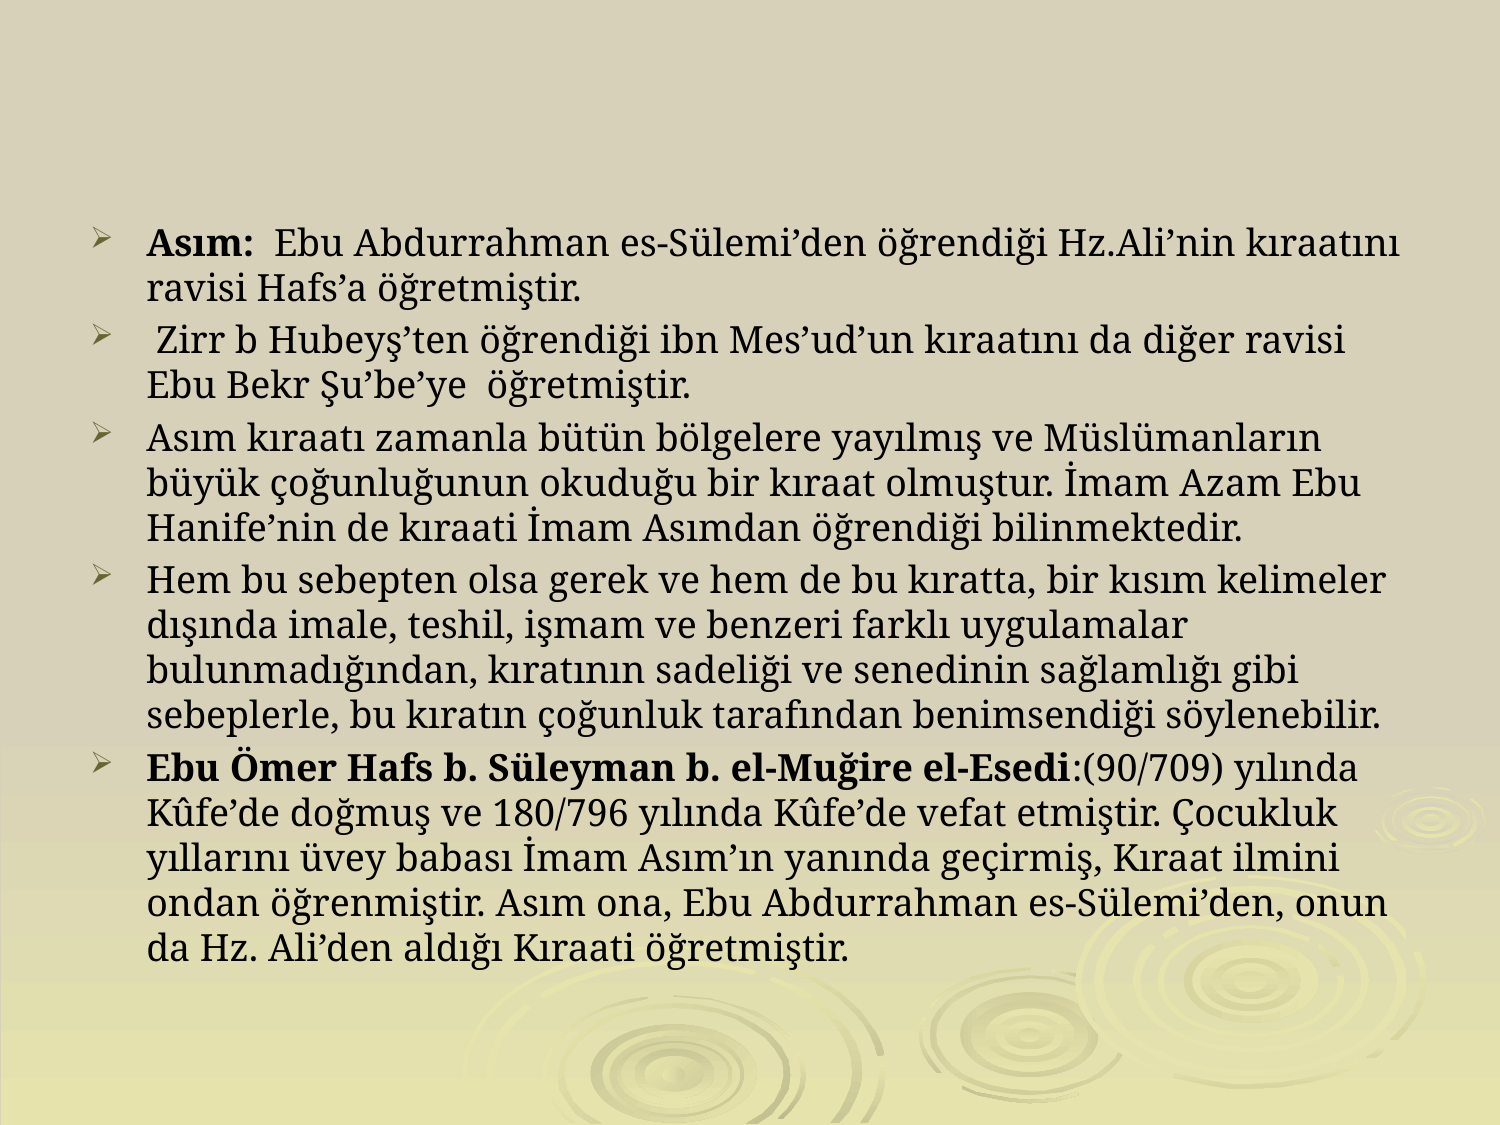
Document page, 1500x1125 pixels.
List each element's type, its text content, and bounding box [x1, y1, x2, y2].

list Asım: Ebu Abdurrahman es-Sülemi’den öğrendiği Hz.Ali’nin kıraatını ravisi Hafs’a öğretmiştir. Zirr b Hubeyş’ten öğrendiği ibn Mes’ud’un kıraatını da diğer ravisi Ebu Bekr Şu’be’ye öğretmiştir. Asım kıraatı zamanla bütün bölgelere yayılmış ve Müslümanların büyük çoğunluğunun okuduğu bir kıraat olmuştur. İmam Azam Ebu Hanife’nin de kıraati İmam Asımdan öğrendiği bilinmektedir. Hem bu sebepten olsa gerek ve hem de bu kıratta, bir kısım kelimeler dışında imale, teshil, işmam ve benzeri farklı uygulamalar bulunmadığından, kıratının sadeliği ve senedinin sağlamlığı gibi sebeplerle, bu kıratın çoğunluk tarafından benimsendiği söylenebilir. Ebu Ömer Hafs b. Süleyman b. el-Muğire el-Esedi:(90/709) yılında Kûfe’de doğmuş ve 180/796 yılında Kûfe’de vefat etmiştir. Çocukluk yıllarını üvey babası İmam Asım’ın yanında geçirmiş, Kıraat ilmini ondan öğrenmiştir. Asım ona, Ebu Abdurrahman es-Sülemi’den, onun da Hz. Ali’den aldığı Kıraati öğretmiştir. [74, 210, 1426, 1044]
